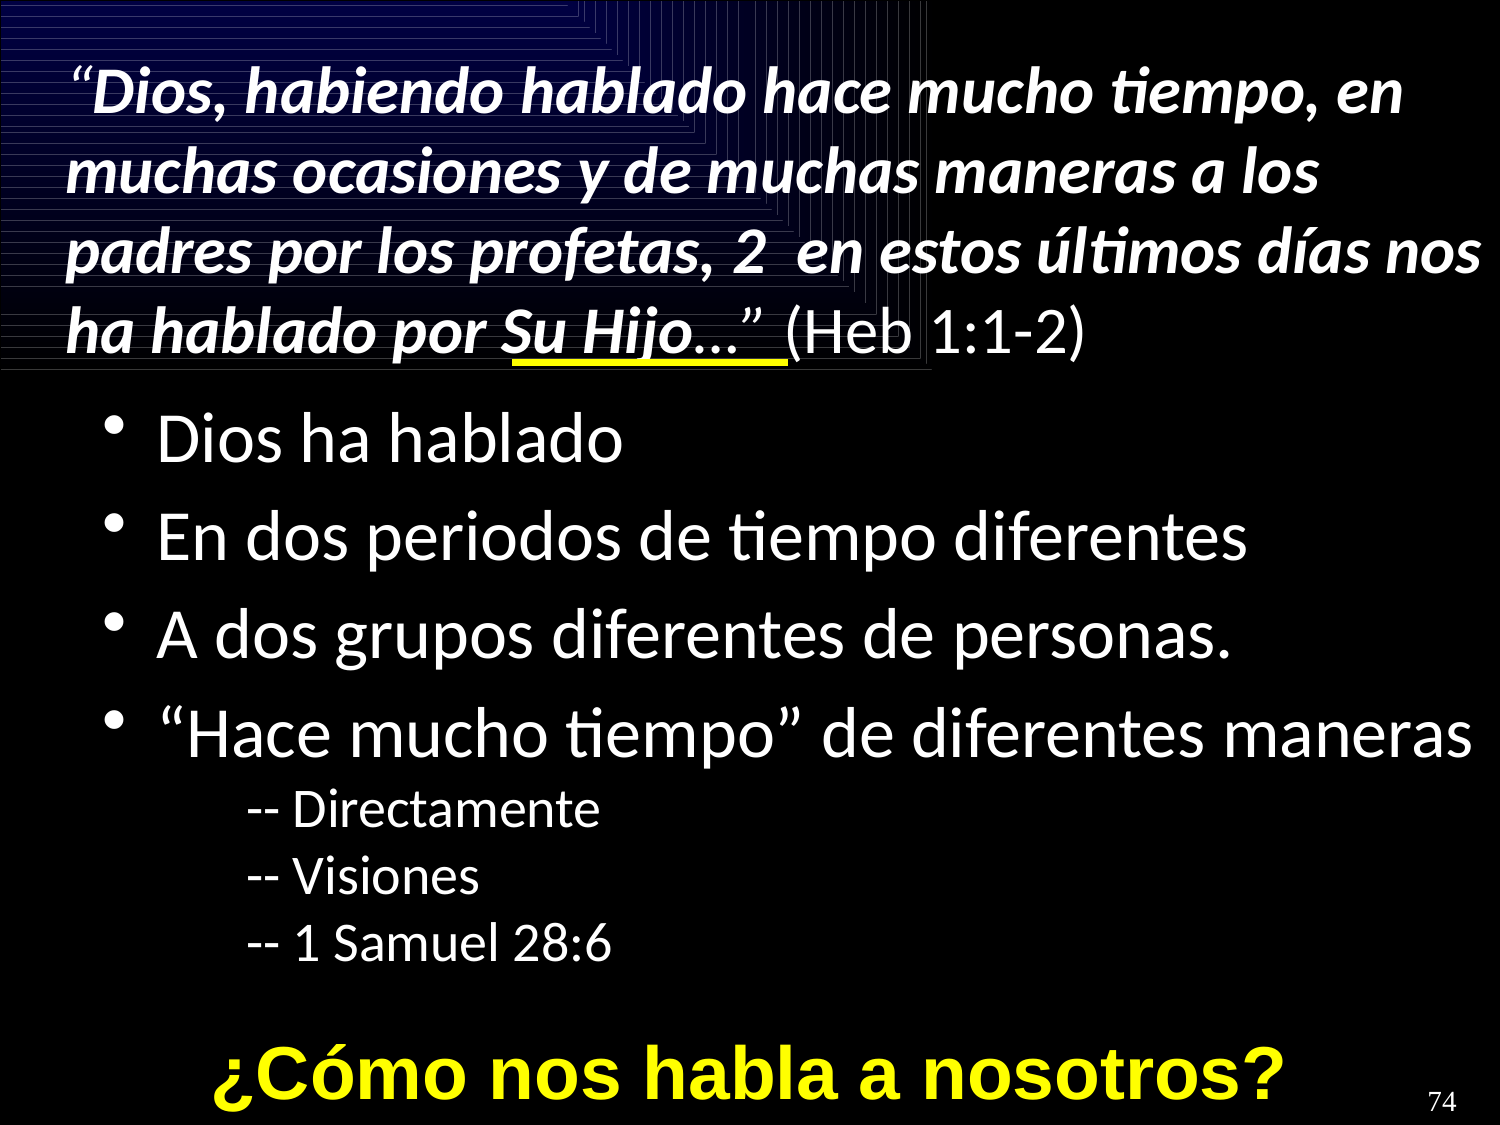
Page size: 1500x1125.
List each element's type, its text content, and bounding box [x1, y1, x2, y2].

text_box ¿Cómo nos habla a nosotros? [195, 1017, 1333, 1122]
slide_number 74 [1412, 1074, 1500, 1125]
list Dios ha hablado En dos periodos de tiempo diferentes A dos grupos diferentes de personas. “Hace mucho tiempo” de diferentes maneras -- Directamente -- Visiones -- 1 Samuel 28:6 [87, 382, 1500, 1071]
title “Dios, habiendo hablado hace mucho tiempo, en muchas ocasiones y de muchas maneras a los padres por los profetas, 2 en estos últimos días nos ha hablado por Su Hijo…” (Heb 1:1-2) [50, 150, 1500, 263]
